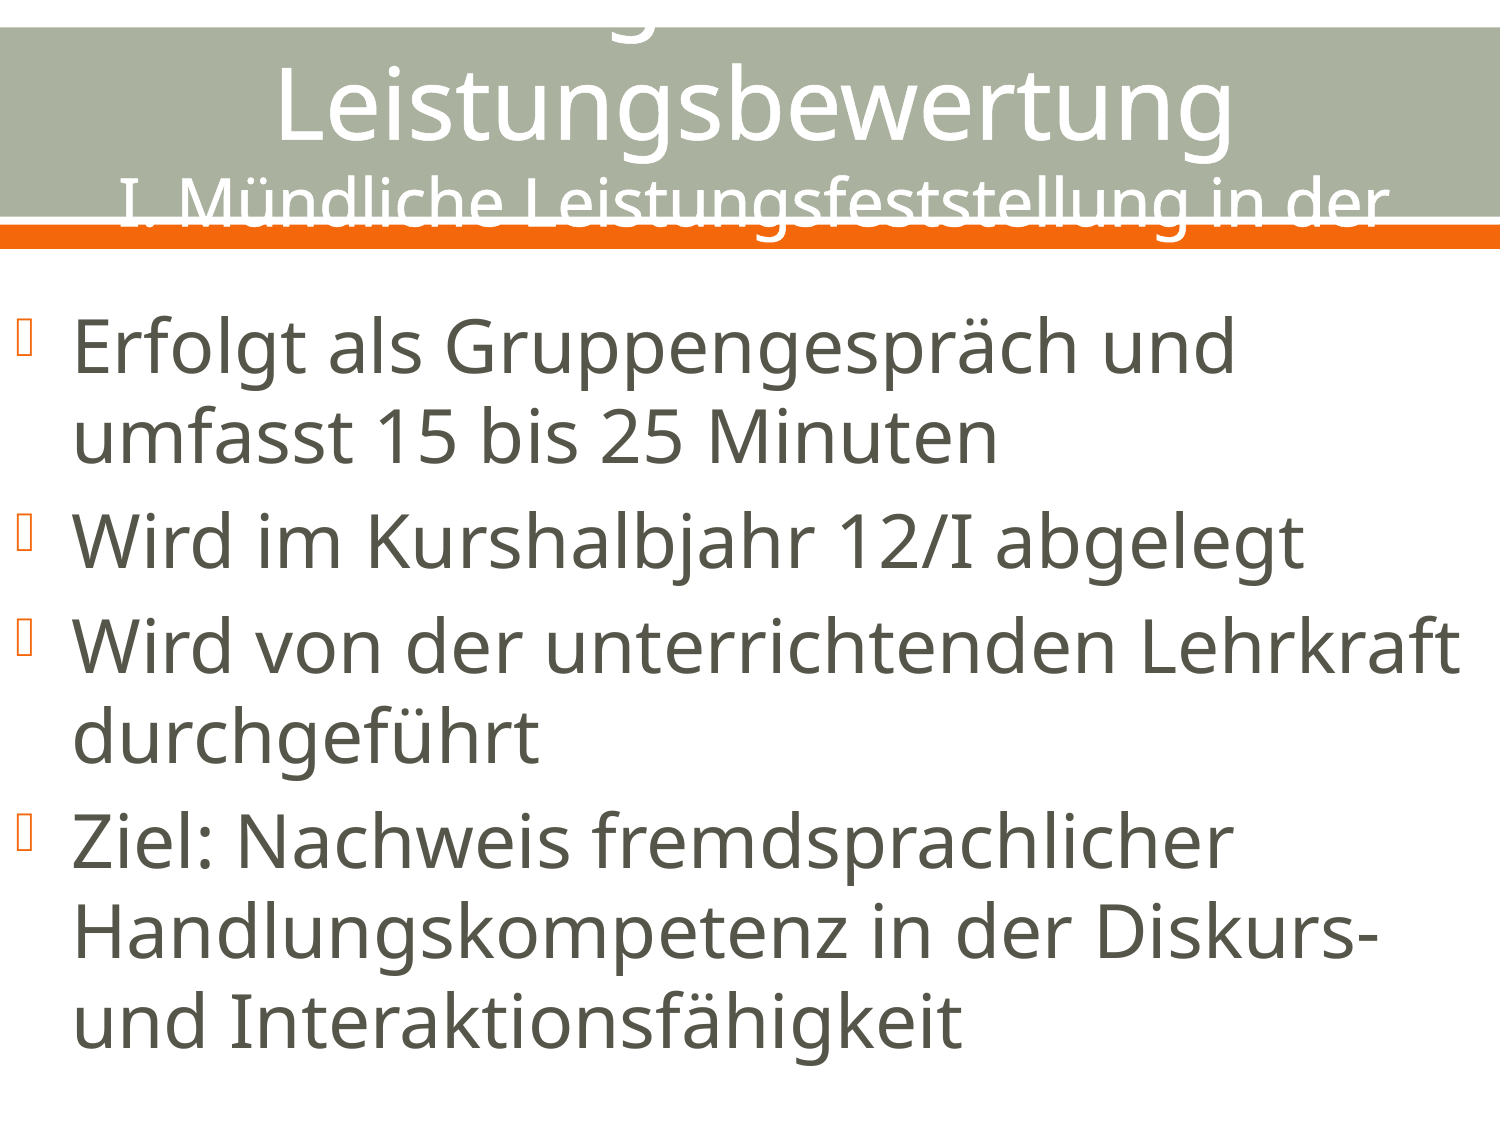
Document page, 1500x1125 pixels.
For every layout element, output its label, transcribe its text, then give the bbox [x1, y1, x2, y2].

list Erfolgt als Gruppengespräch und umfasst 15 bis 25 Minuten Wird im Kurshalbjahr 12/I abgelegt Wird von der unterrichtenden Lehrkraft durchgeführt Ziel: Nachweis fremdsprachlicher Handlungskompetenz in der Diskurs- und Interaktionsfähigkeit [0, 290, 1500, 1090]
title 5. Leistungsnachweis und Leistungsbewertung I. Mündliche Leistungsfeststellung in der Fremdsprache (z.B. Englisch) [75, 19, 1436, 220]
